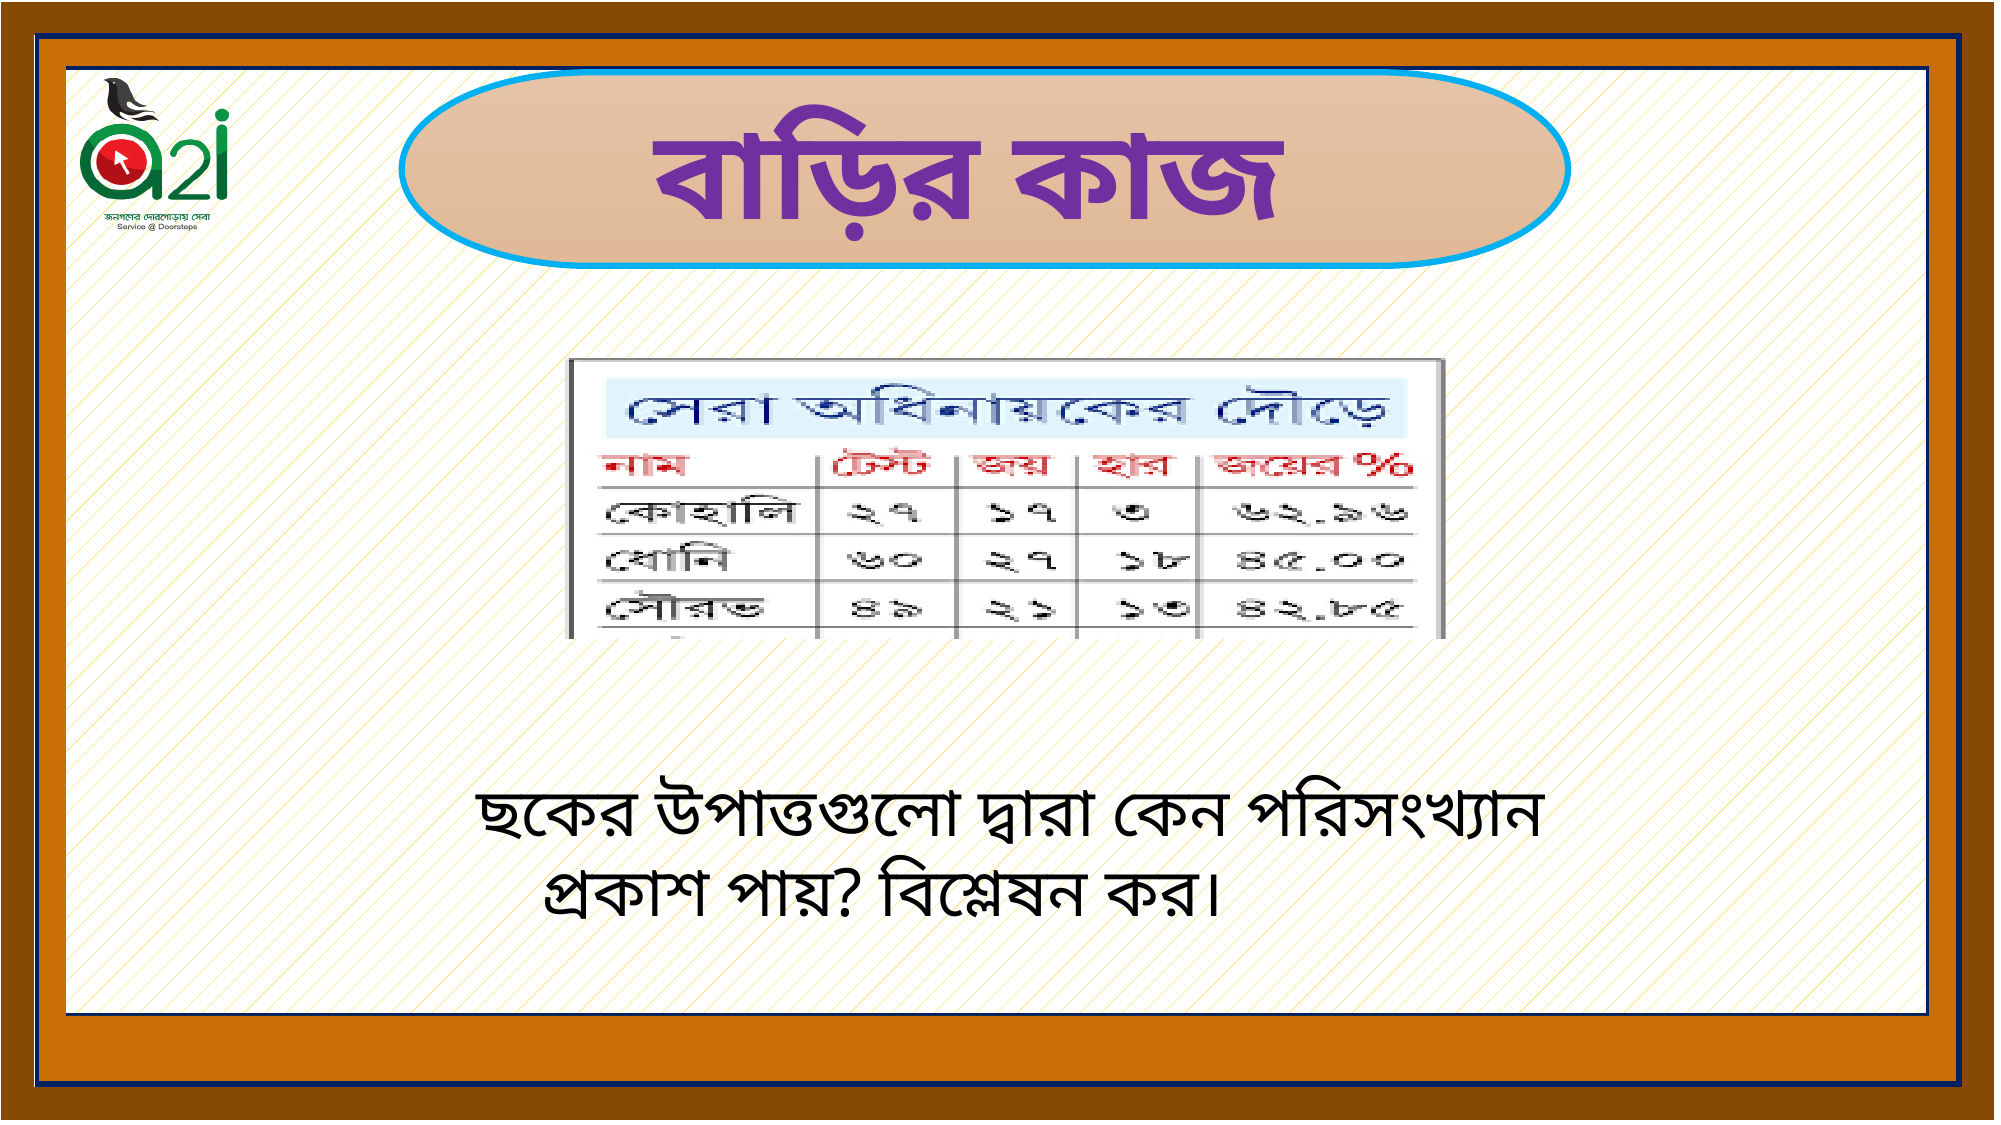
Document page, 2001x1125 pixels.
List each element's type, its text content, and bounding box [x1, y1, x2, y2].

picture [565, 358, 1446, 639]
picture [0, 5, 453, 315]
text_box বাড়ির কাজ [401, 71, 1569, 267]
text_box ছকের উপাত্তগুলো দ্বারা কেন পরিসংখ্যান প্রকাশ পায়? বিশ্লেষন কর। [182, 761, 1831, 937]
